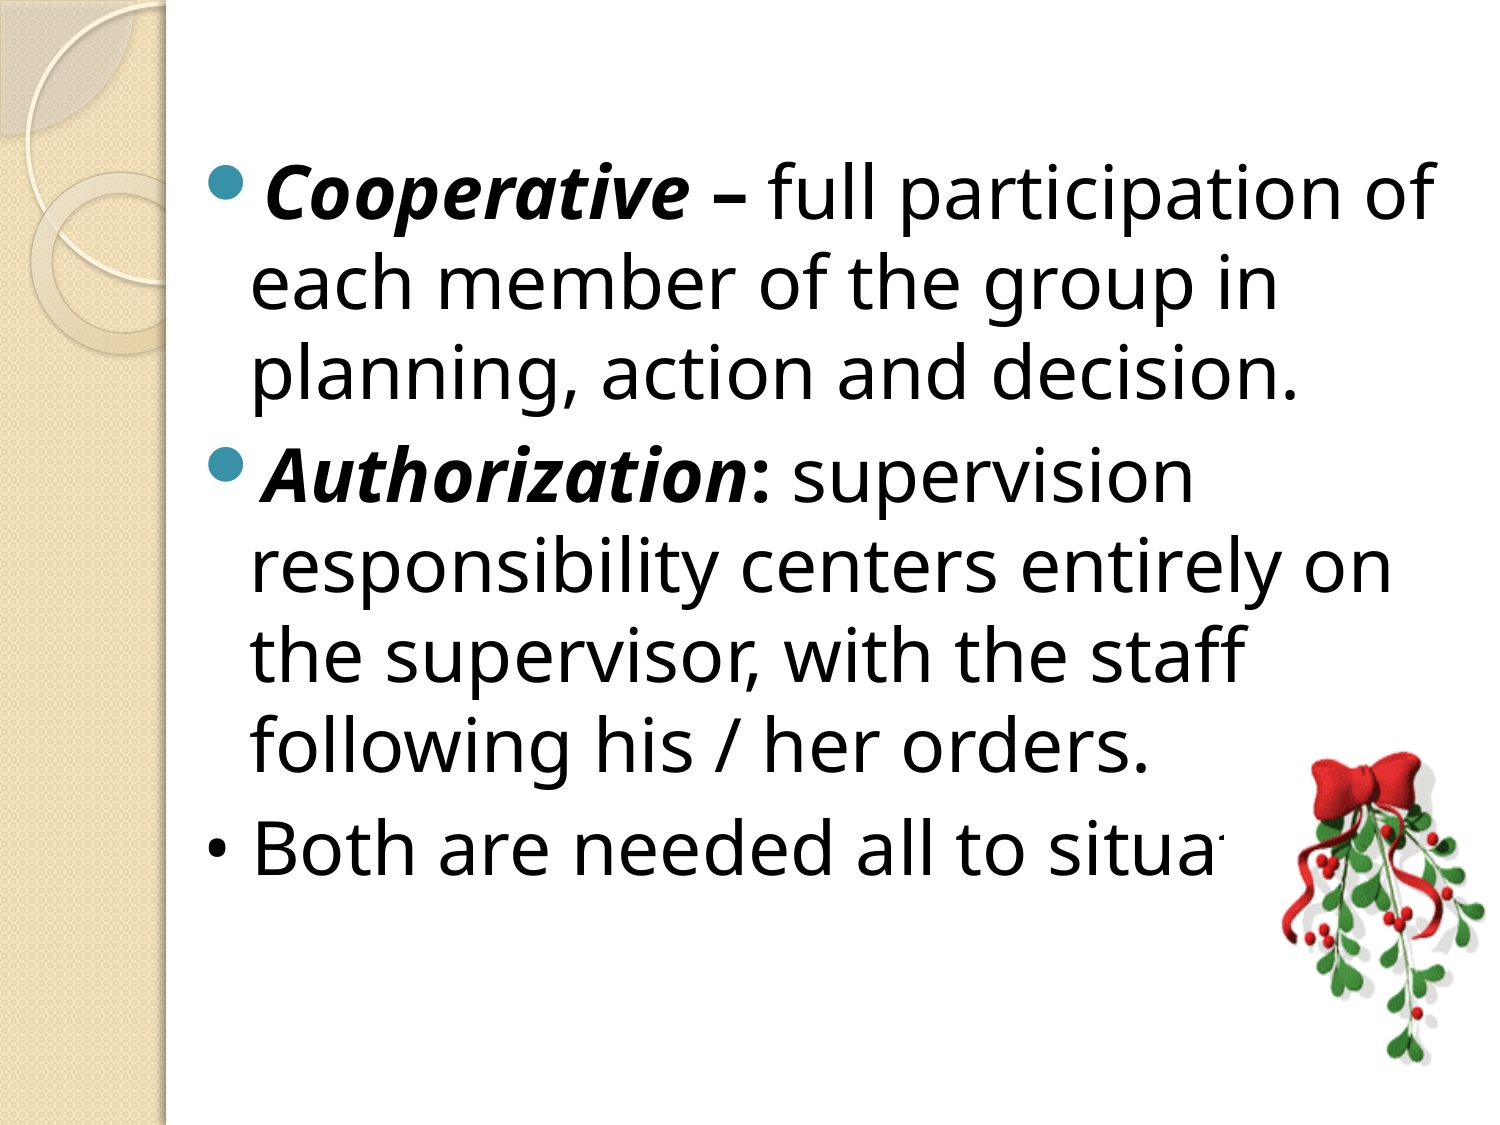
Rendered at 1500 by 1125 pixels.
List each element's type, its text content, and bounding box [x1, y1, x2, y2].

picture [1224, 724, 1500, 1101]
list Cooperative – full participation of each member of the group in planning, action and decision. Authorization: supervision responsibility centers entirely on the supervisor, with the staff following his / her orders. • Both are needed all to situation. [174, 137, 1500, 1005]
